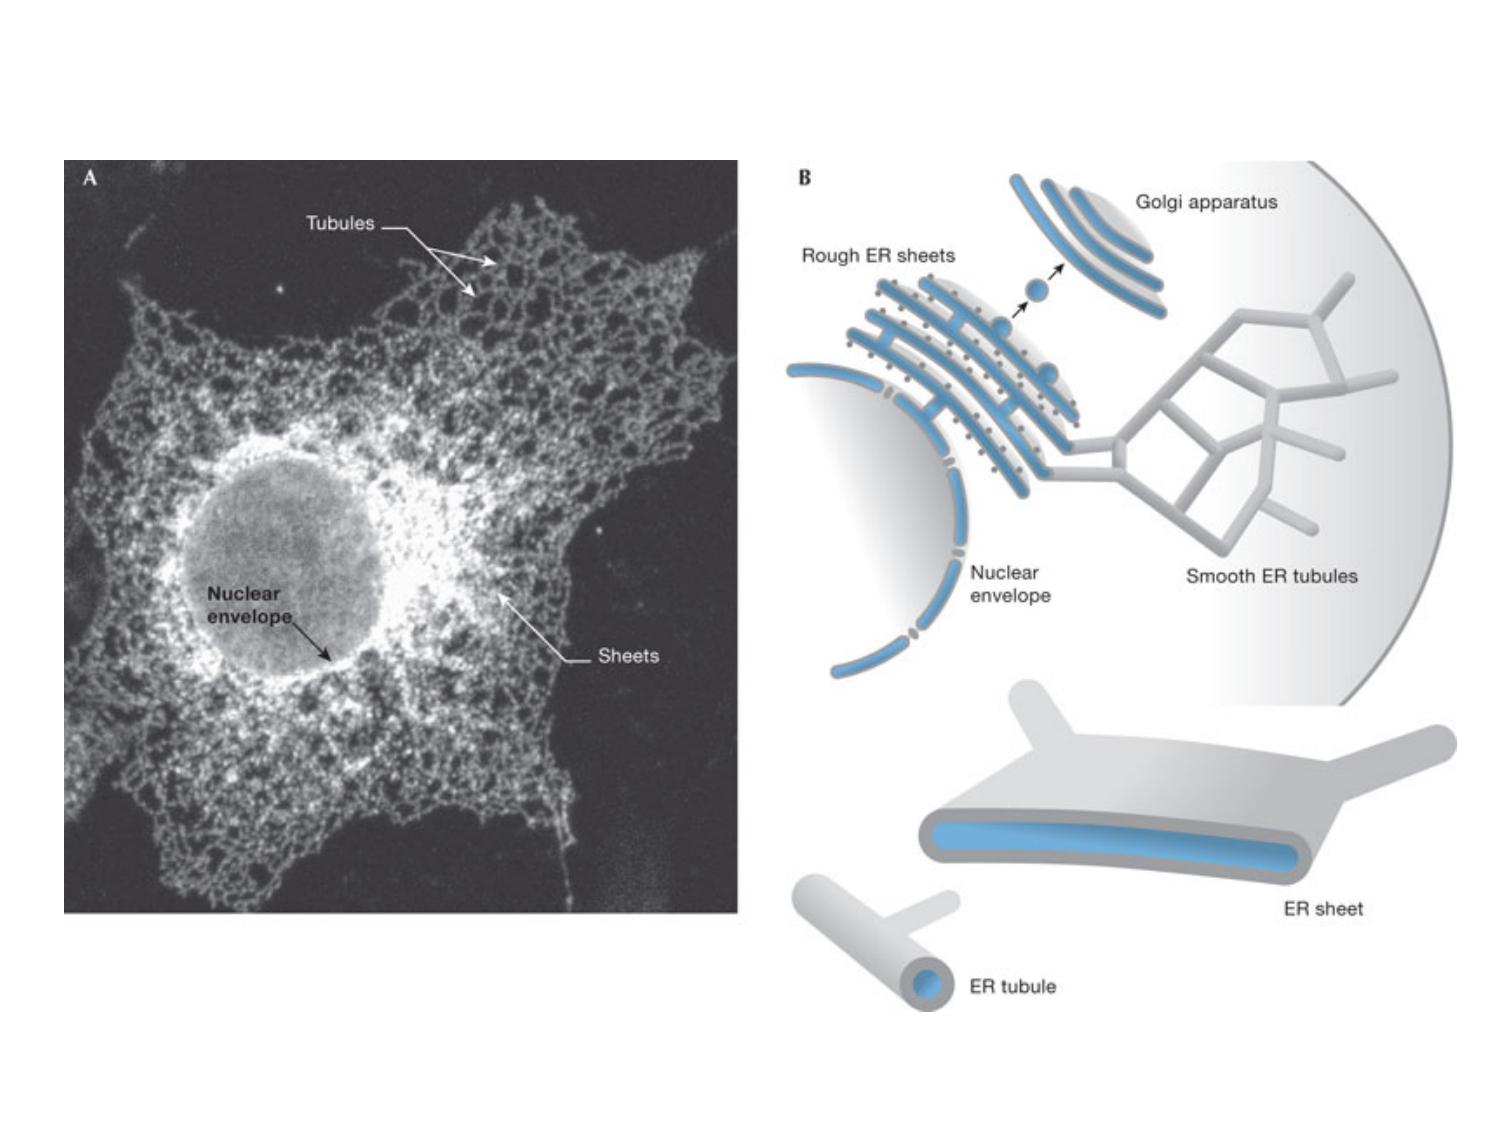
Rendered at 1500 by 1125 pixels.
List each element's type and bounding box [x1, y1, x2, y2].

picture [64, 160, 1457, 1012]
